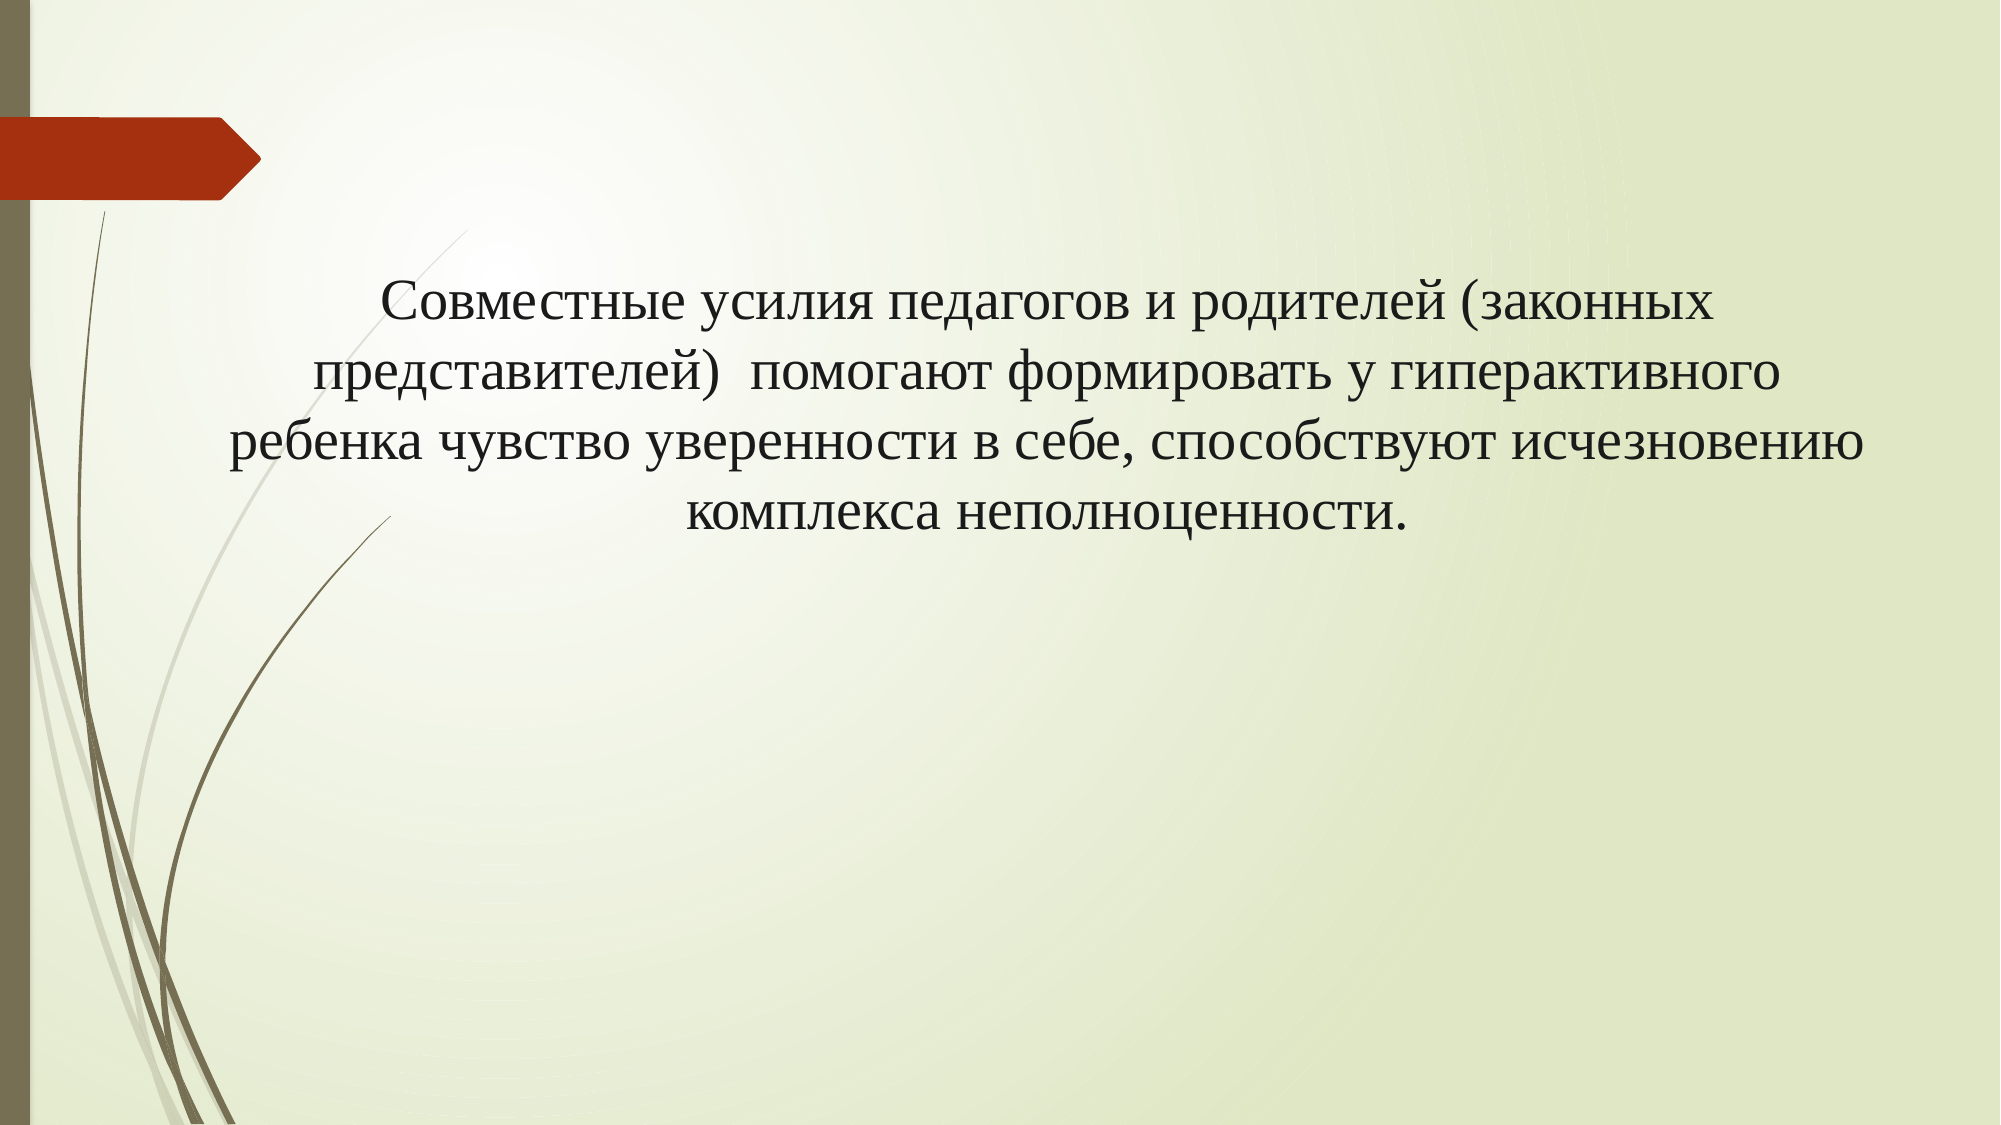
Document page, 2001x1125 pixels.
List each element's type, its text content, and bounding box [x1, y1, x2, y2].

text_box Совместные усилия педагогов и родителей (законных представителей) помогают формировать у гиперактивного ребенка чувство уверенности в себе, способствуют исчезновению комплекса неполноценности. [201, 253, 1895, 594]
